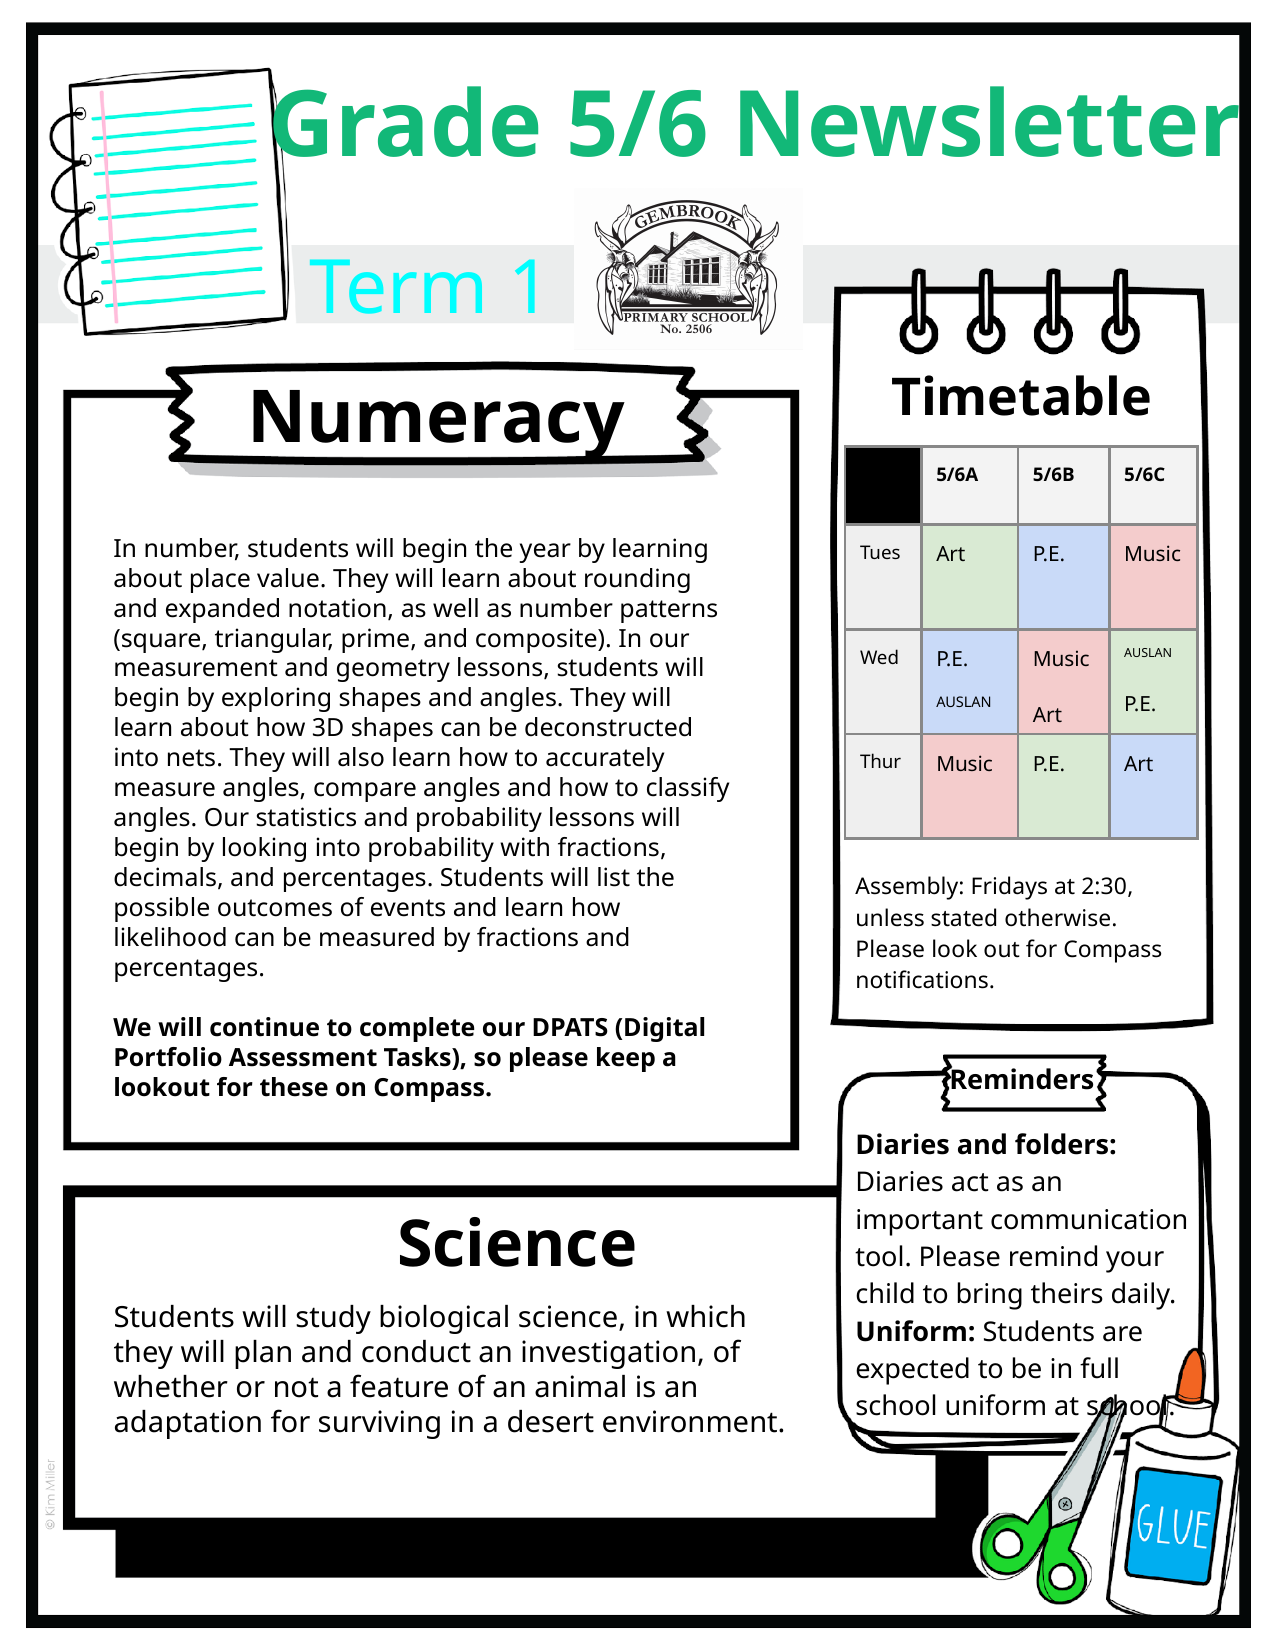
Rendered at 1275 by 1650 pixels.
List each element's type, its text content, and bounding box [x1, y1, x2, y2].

text_box Term 1 [294, 230, 568, 336]
table_cell Thur [846, 735, 920, 837]
text_box Numeracy [162, 362, 710, 465]
text_box In number, students will begin the year by learning about place value. They will learn about rounding and expanded notation, as well as number patterns (square, triangular, prime, and composite). In our measurement and geometry lessons, students will begin by exploring shapes and angles. They will learn about how 3D shapes can be deconstructed into nets. They will also learn how to accurately measure angles, compare angles and how to classify angles. Our statistics and probability lessons will begin by looking into probability with fractions, decimals, and percentages. Students will list the possible outcomes of events and learn how likelihood can be measured by fractions and percentages. We will continue to complete our DPATS (Digital Portfolio Assessment Tasks), so please keep a lookout for these on Compass. [98, 524, 747, 1109]
table_header [846, 448, 920, 523]
table_cell P.E. [1019, 735, 1108, 837]
table_cell Art [1111, 735, 1196, 837]
text_box Diaries and folders: Diaries act as an important communication tool. Please remind your child to bring theirs daily. Uniform: Students are expected to be in full school uniform at school. [840, 1115, 1205, 1429]
text_box Term 1 [808, 230, 1242, 336]
text_box Reminders [927, 1054, 1116, 1103]
text_box Assembly: Fridays at 2:30, unless stated otherwise. Please look out for Compass notifications. [840, 859, 1205, 1036]
text_box Timetable [832, 356, 1211, 434]
picture [0, 0, 1275, 1650]
table_cell AUSLAN P.E. [1111, 631, 1196, 733]
table_header 5/6B [1019, 448, 1108, 523]
text_box Science [382, 1194, 680, 1287]
text_box Students will study biological science, in which they will plan and conduct an investigation, of whether or not a feature of an animal is an adaptation for surviving in a desert environment. [98, 1290, 824, 1446]
table_cell P.E. AUSLAN [923, 631, 1017, 733]
table_header 5/6C [1111, 448, 1196, 523]
table_cell P.E. [1019, 526, 1108, 628]
text_box Grade 5/6 Newsletter [240, 57, 1271, 183]
table_cell Music Art [1019, 631, 1108, 733]
table_cell Music [923, 735, 1017, 837]
table_cell Wed [846, 631, 920, 733]
table_cell Art [923, 526, 1017, 628]
table_cell Tues [846, 526, 920, 628]
table_cell Music [1111, 526, 1196, 628]
table_header 5/6A [923, 448, 1017, 523]
